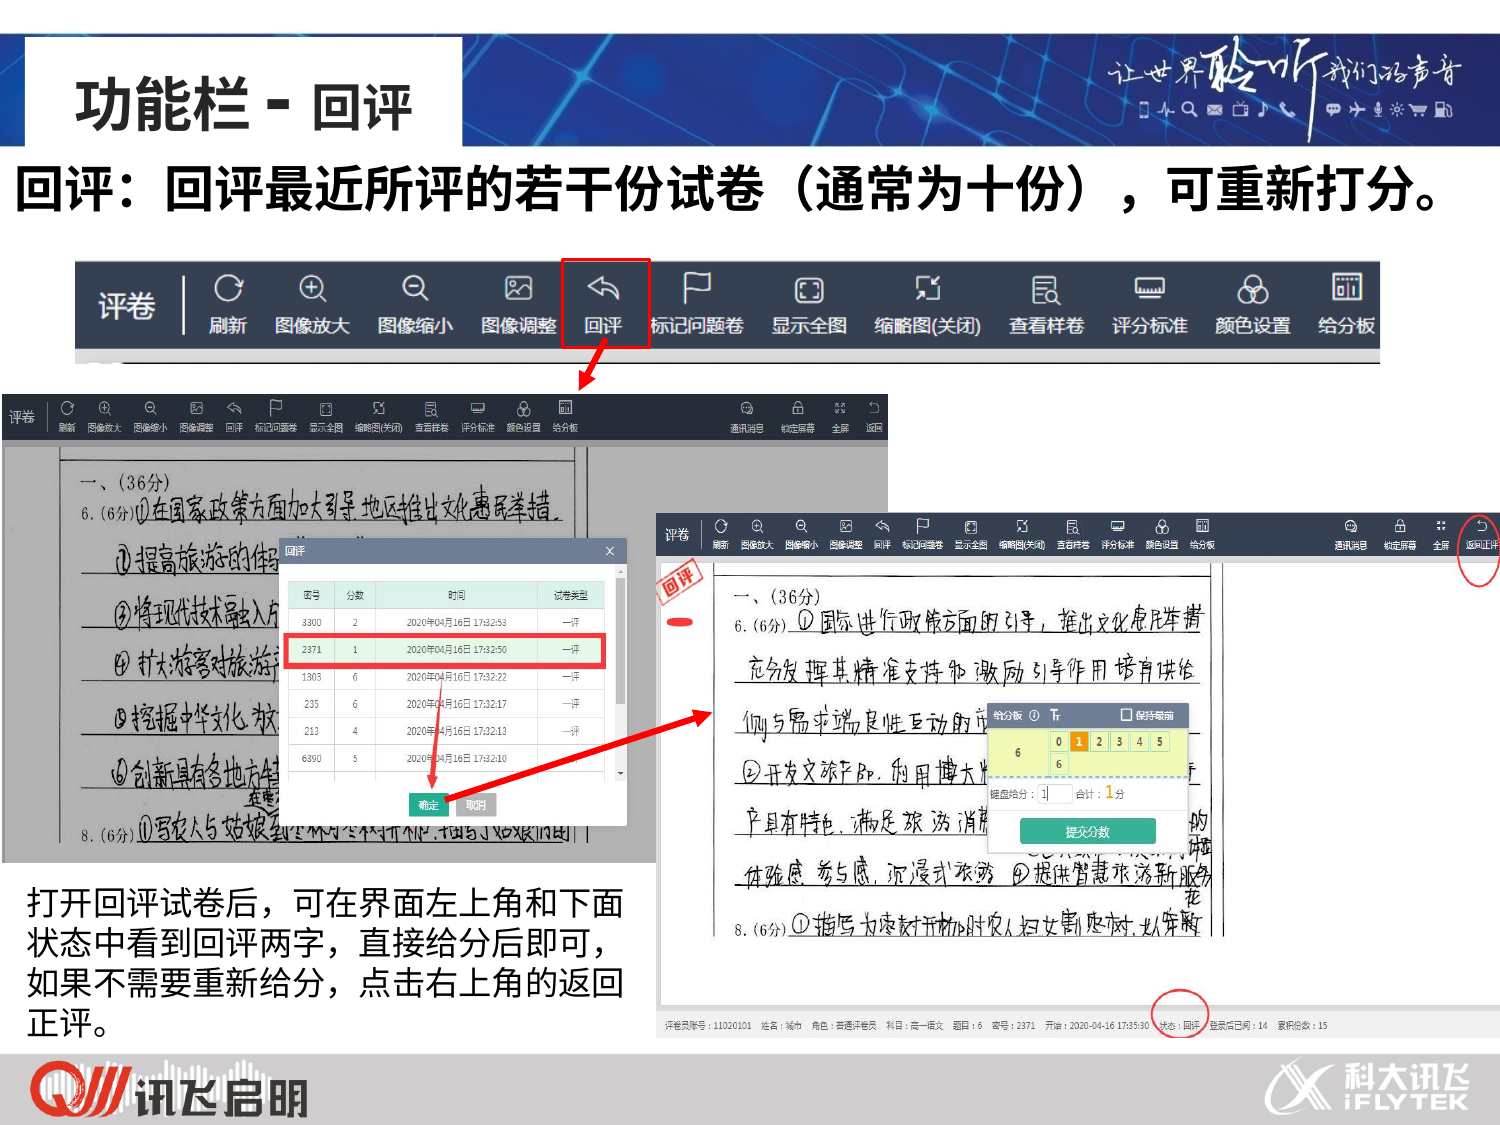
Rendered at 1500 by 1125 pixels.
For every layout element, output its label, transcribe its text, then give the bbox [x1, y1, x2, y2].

text_box 打开回评试卷后，可在界面左上角和下面状态中看到回评两字，直接给分后即可，如果不需要重新给分，点击右上角的返回正评。 [11, 874, 648, 1050]
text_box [444, 712, 713, 801]
picture [0, 0, 1500, 1125]
text_box 回评：回评最近所评的若干份试卷（通常为十份），可重新打分。 [0, 149, 1488, 225]
title 功能栏-回评 [24, 36, 463, 149]
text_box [578, 338, 607, 392]
